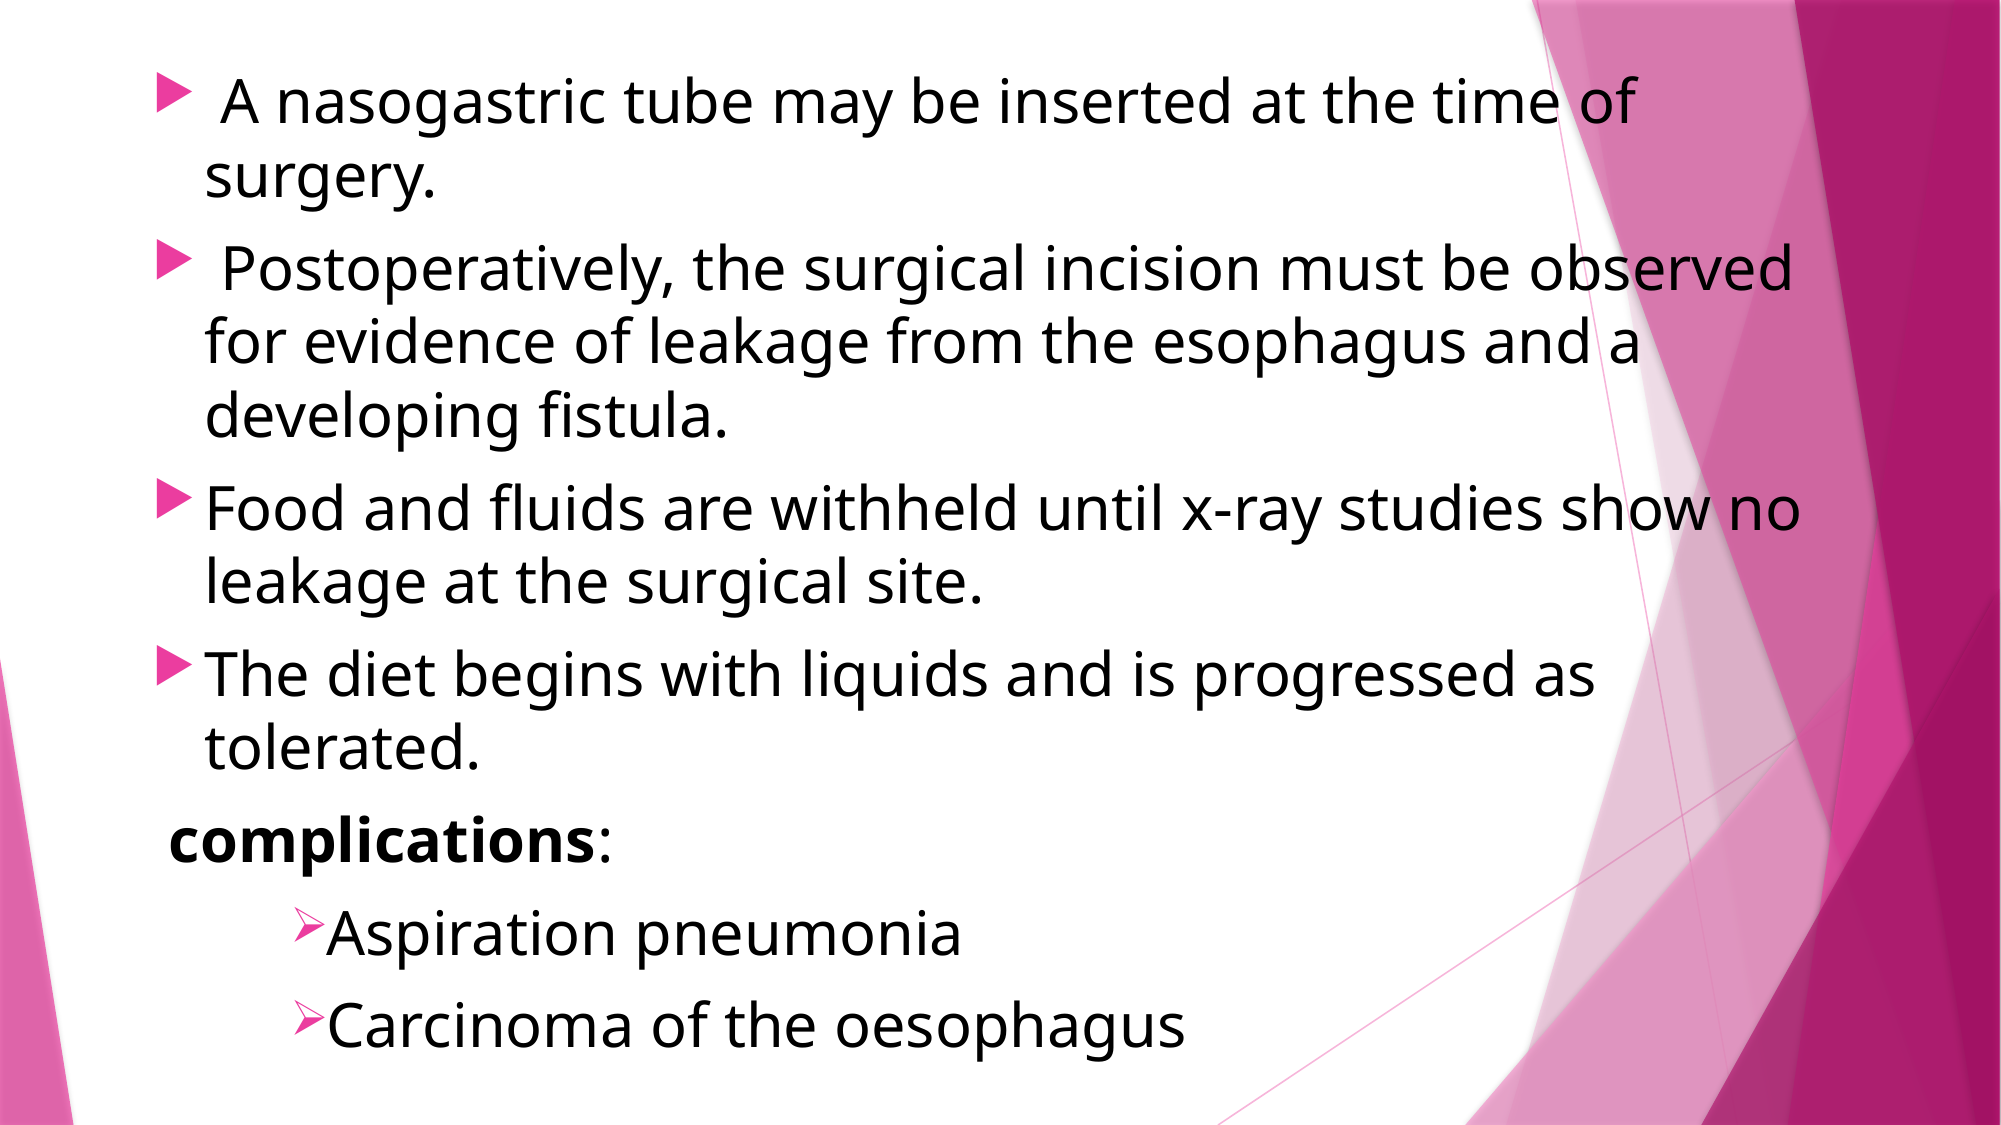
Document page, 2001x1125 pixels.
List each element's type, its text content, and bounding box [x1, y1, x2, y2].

list A nasogastric tube may be inserted at the time of surgery. Postoperatively, the surgical incision must be observed for evidence of leakage from the esophagus and a developing fistula. Food and fluids are withheld until x-ray studies show no leakage at the surgical site. The diet begins with liquids and is progressed as tolerated. complications: Aspiration pneumonia Carcinoma of the oesophagus [137, 54, 1863, 1078]
